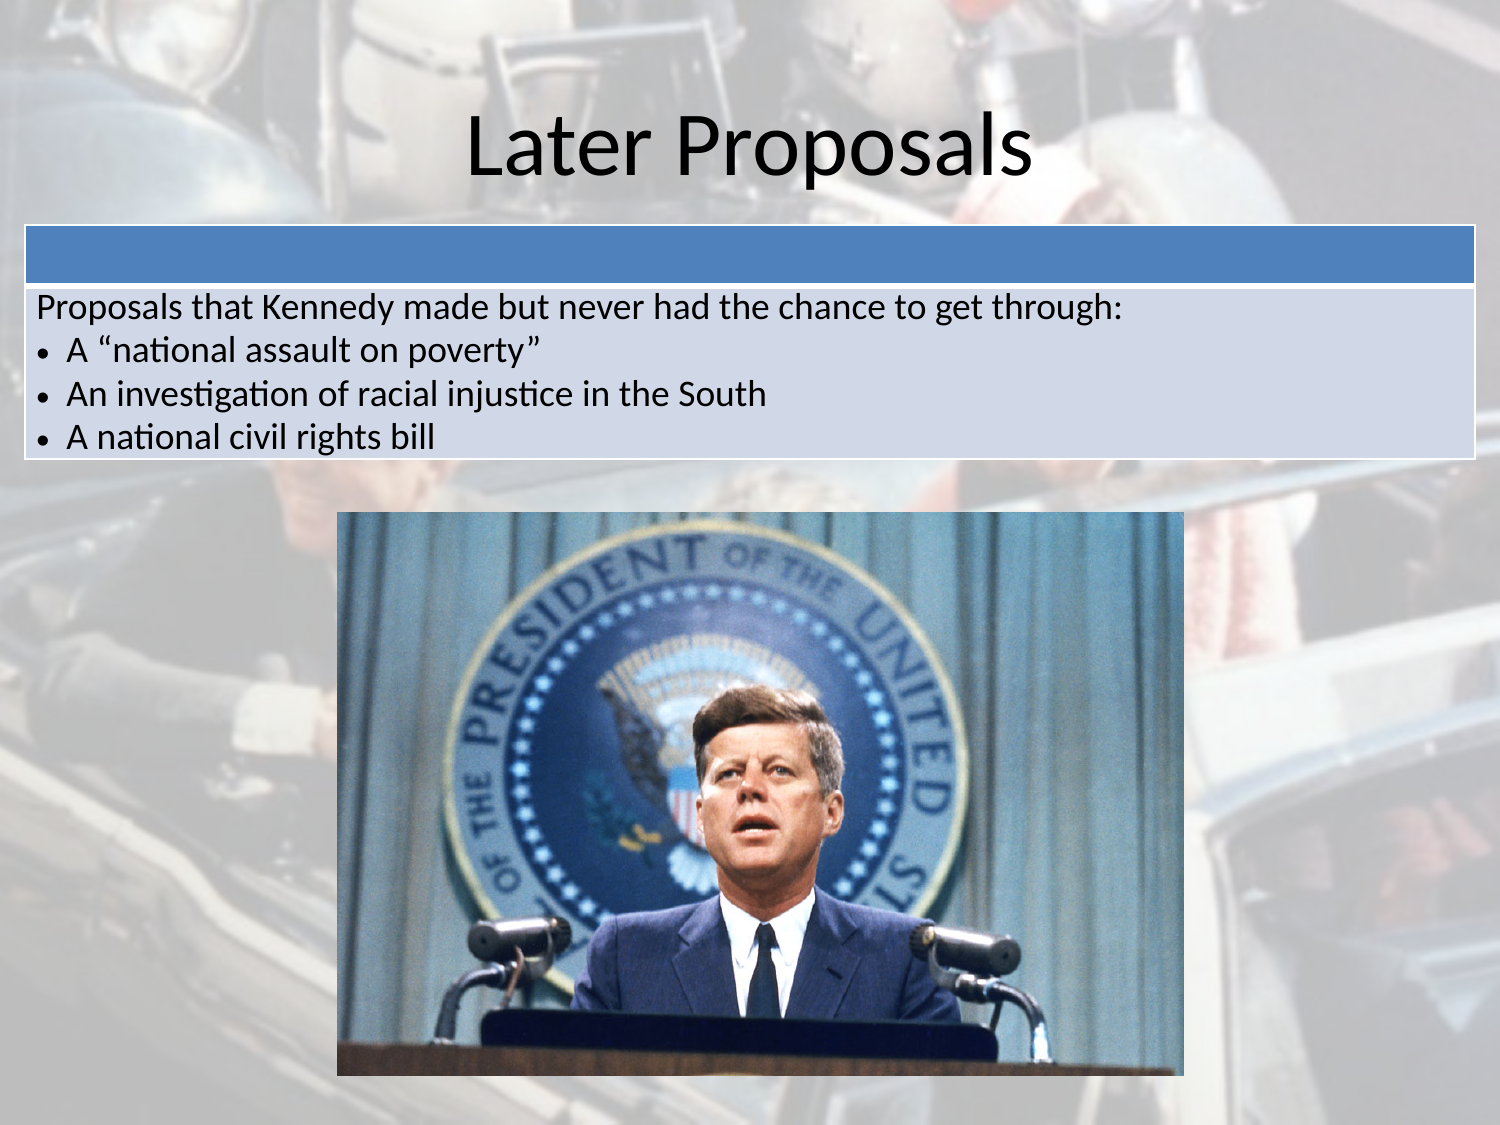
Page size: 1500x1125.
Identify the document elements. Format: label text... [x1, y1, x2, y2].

picture [337, 512, 1184, 1076]
title Later Proposals [75, 45, 1425, 224]
table_cell Proposals that Kennedy made but never had the chance to get through: A “national assault on poverty” An investigation of racial injustice in the South A national civil rights bill [26, 289, 1474, 458]
table_header [26, 226, 1474, 283]
